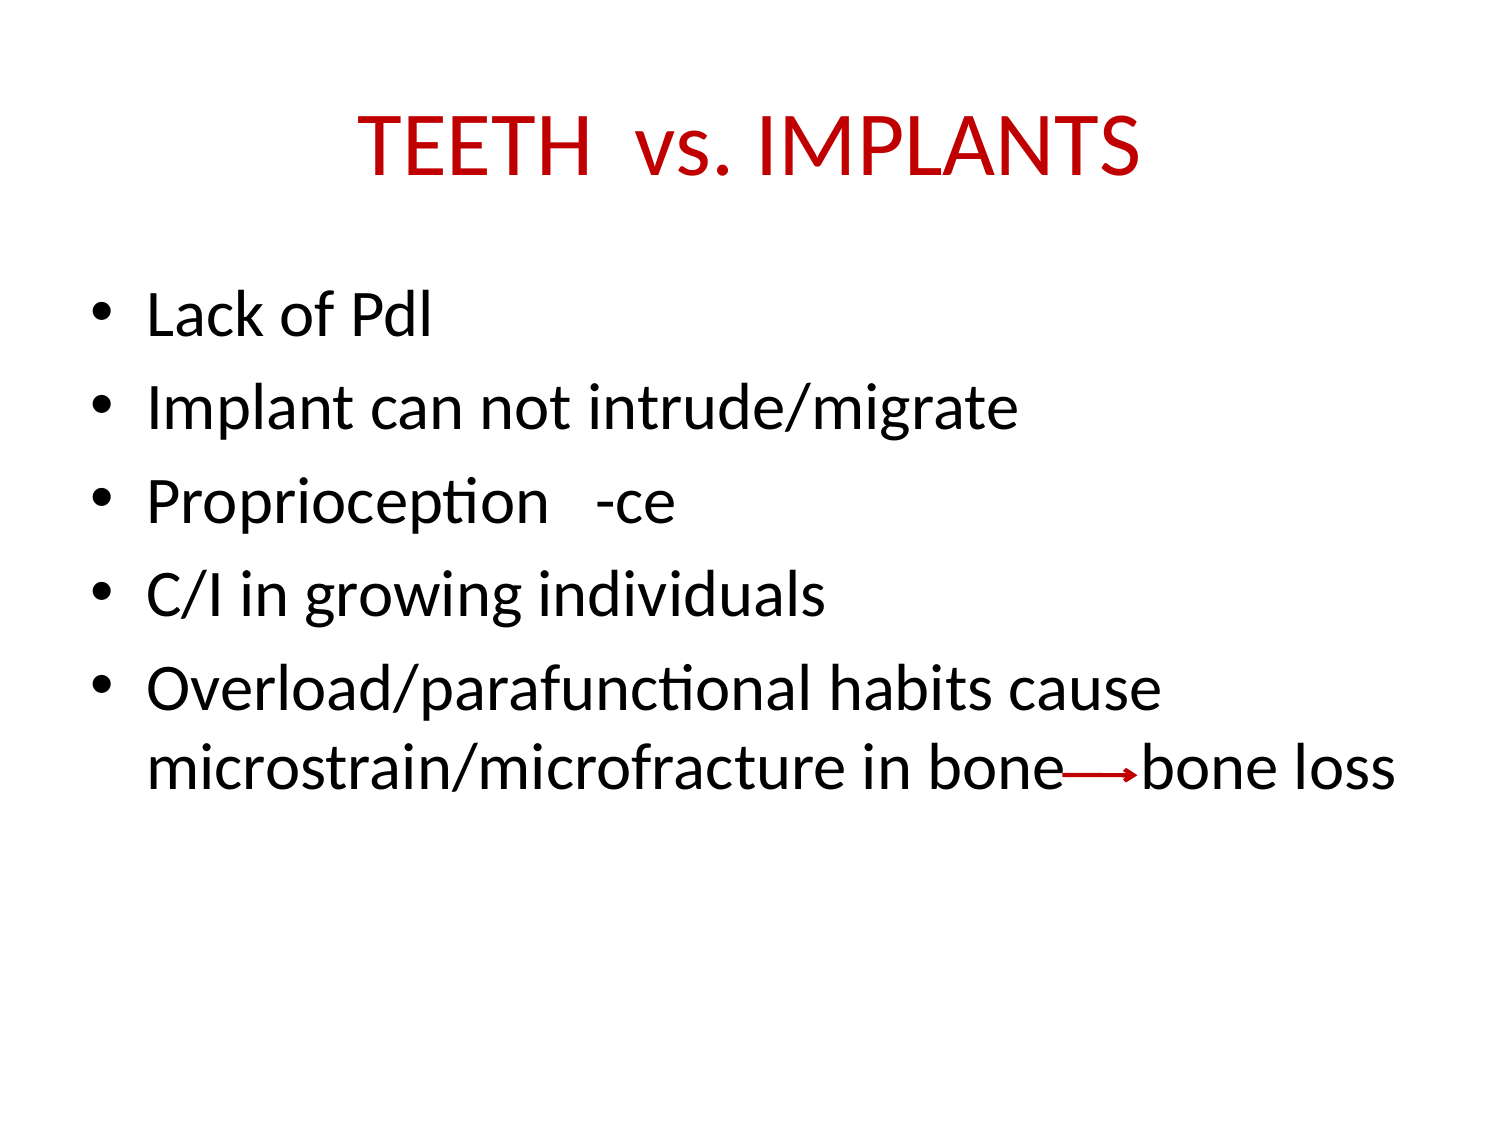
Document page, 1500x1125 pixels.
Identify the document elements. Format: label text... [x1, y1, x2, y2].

title TEETH vs. IMPLANTS [75, 45, 1425, 233]
list Lack of Pdl Implant can not intrude/migrate Proprioception -ce C/I in growing individuals Overload/parafunctional habits cause microstrain/microfracture in bone bone loss [75, 262, 1425, 1005]
